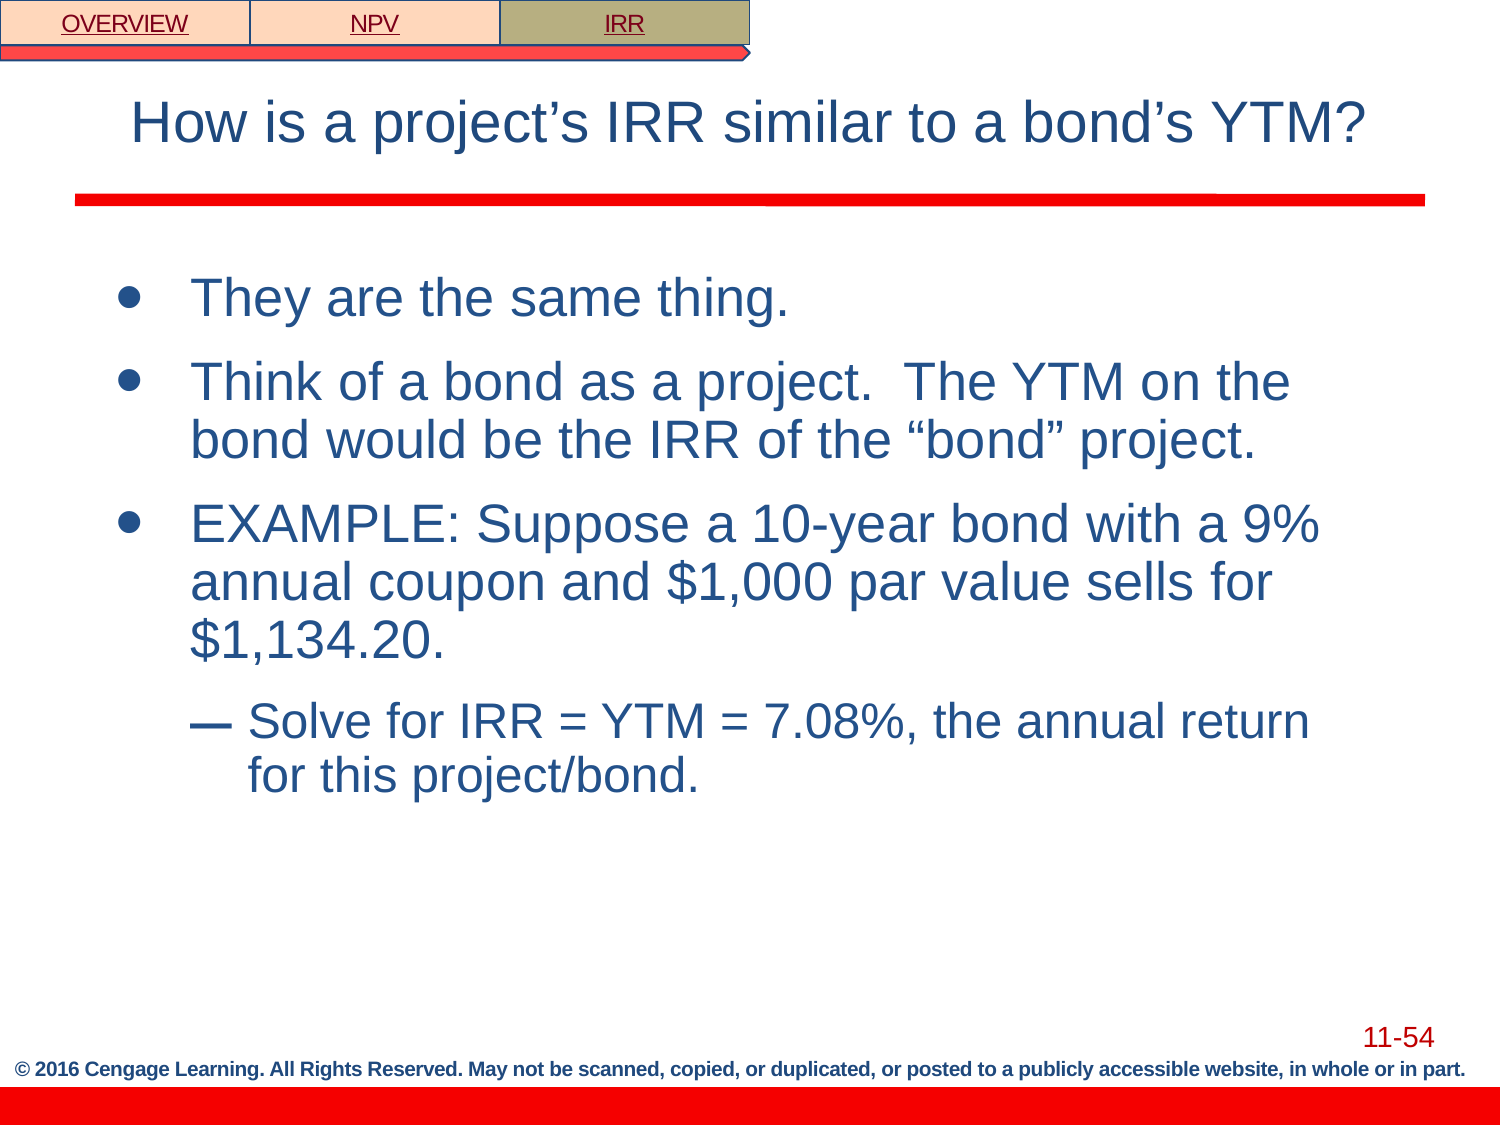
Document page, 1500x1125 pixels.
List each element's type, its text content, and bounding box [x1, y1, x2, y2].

text_box [0, 52, 753, 63]
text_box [0, 0, 750, 46]
slide_number 11-54 [1347, 1011, 1500, 1063]
list They are the same thing. Think of a bond as a project. The YTM on the bond would be the IRR of the “bond” project. EXAMPLE: Suppose a 10-year bond with a 9% annual coupon and $1,000 par value sells for $1,134.20. Solve for IRR = YTM = 7.08%, the annual return for this project/bond. [100, 262, 1351, 1001]
title How is a project’s IRR similar to a bond’s YTM? [74, 60, 1426, 188]
